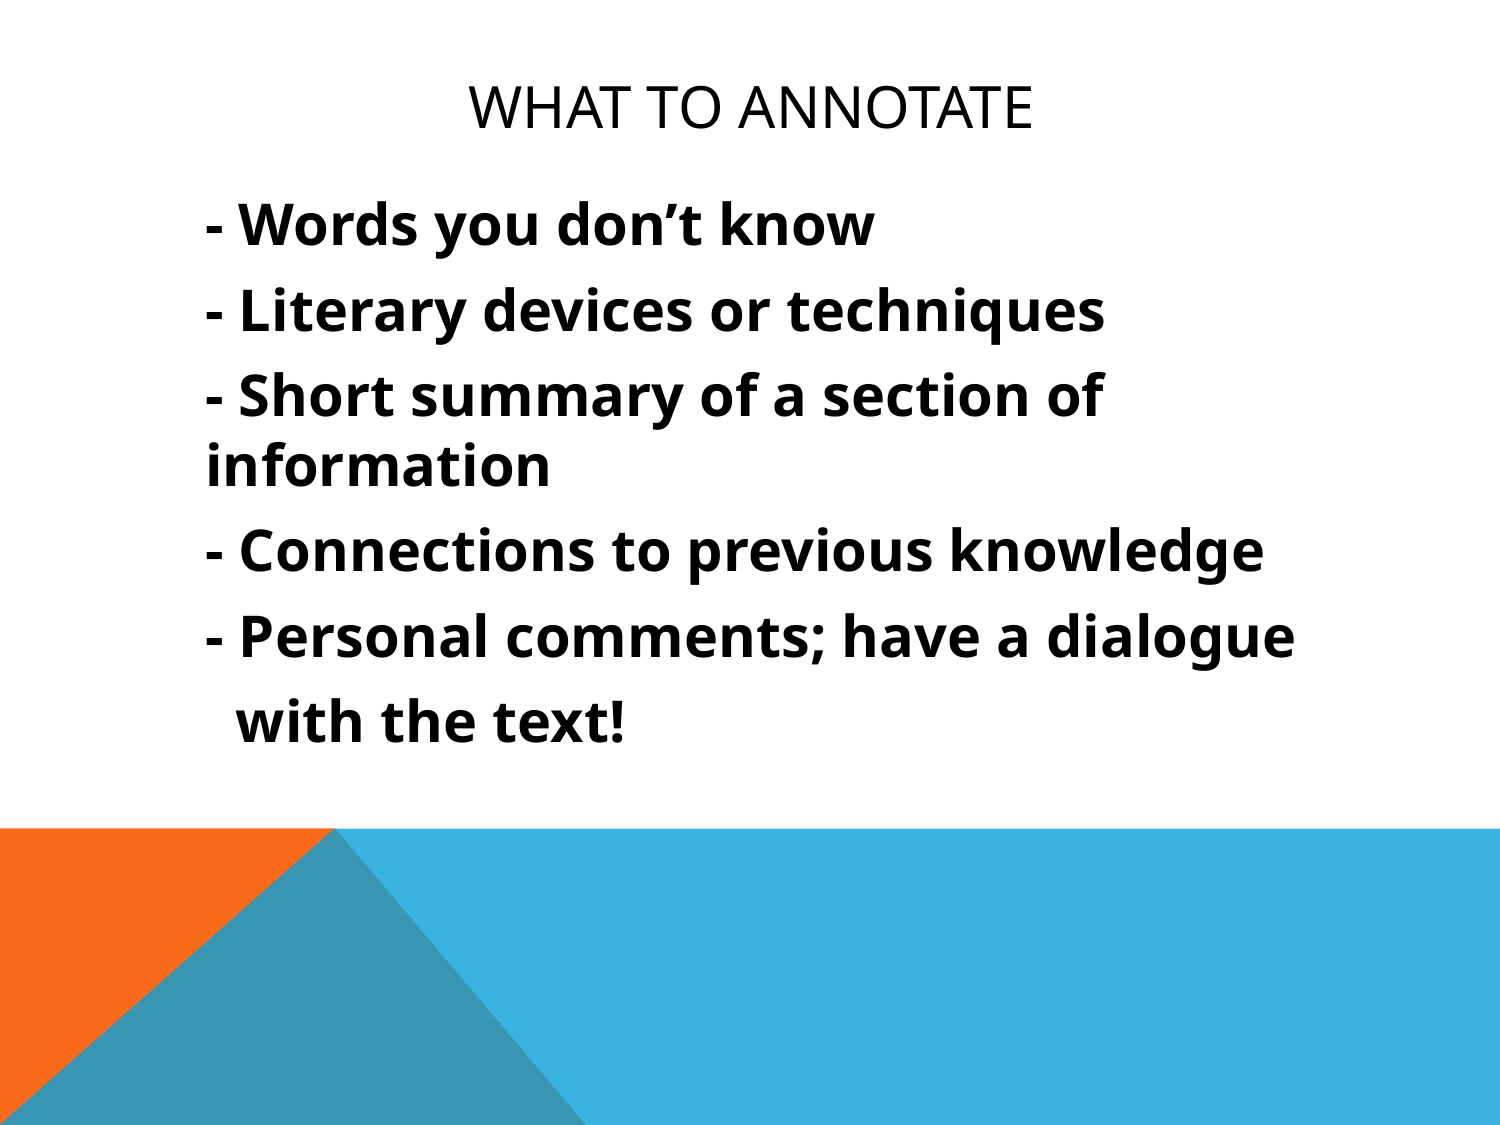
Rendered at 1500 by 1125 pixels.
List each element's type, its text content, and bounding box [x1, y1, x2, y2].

list - Words you don’t know - Literary devices or techniques - Short summary of a section of information - Connections to previous knowledge - Personal comments; have a dialogue with the text! [135, 180, 1369, 768]
title What to Annotate [135, 60, 1369, 150]
